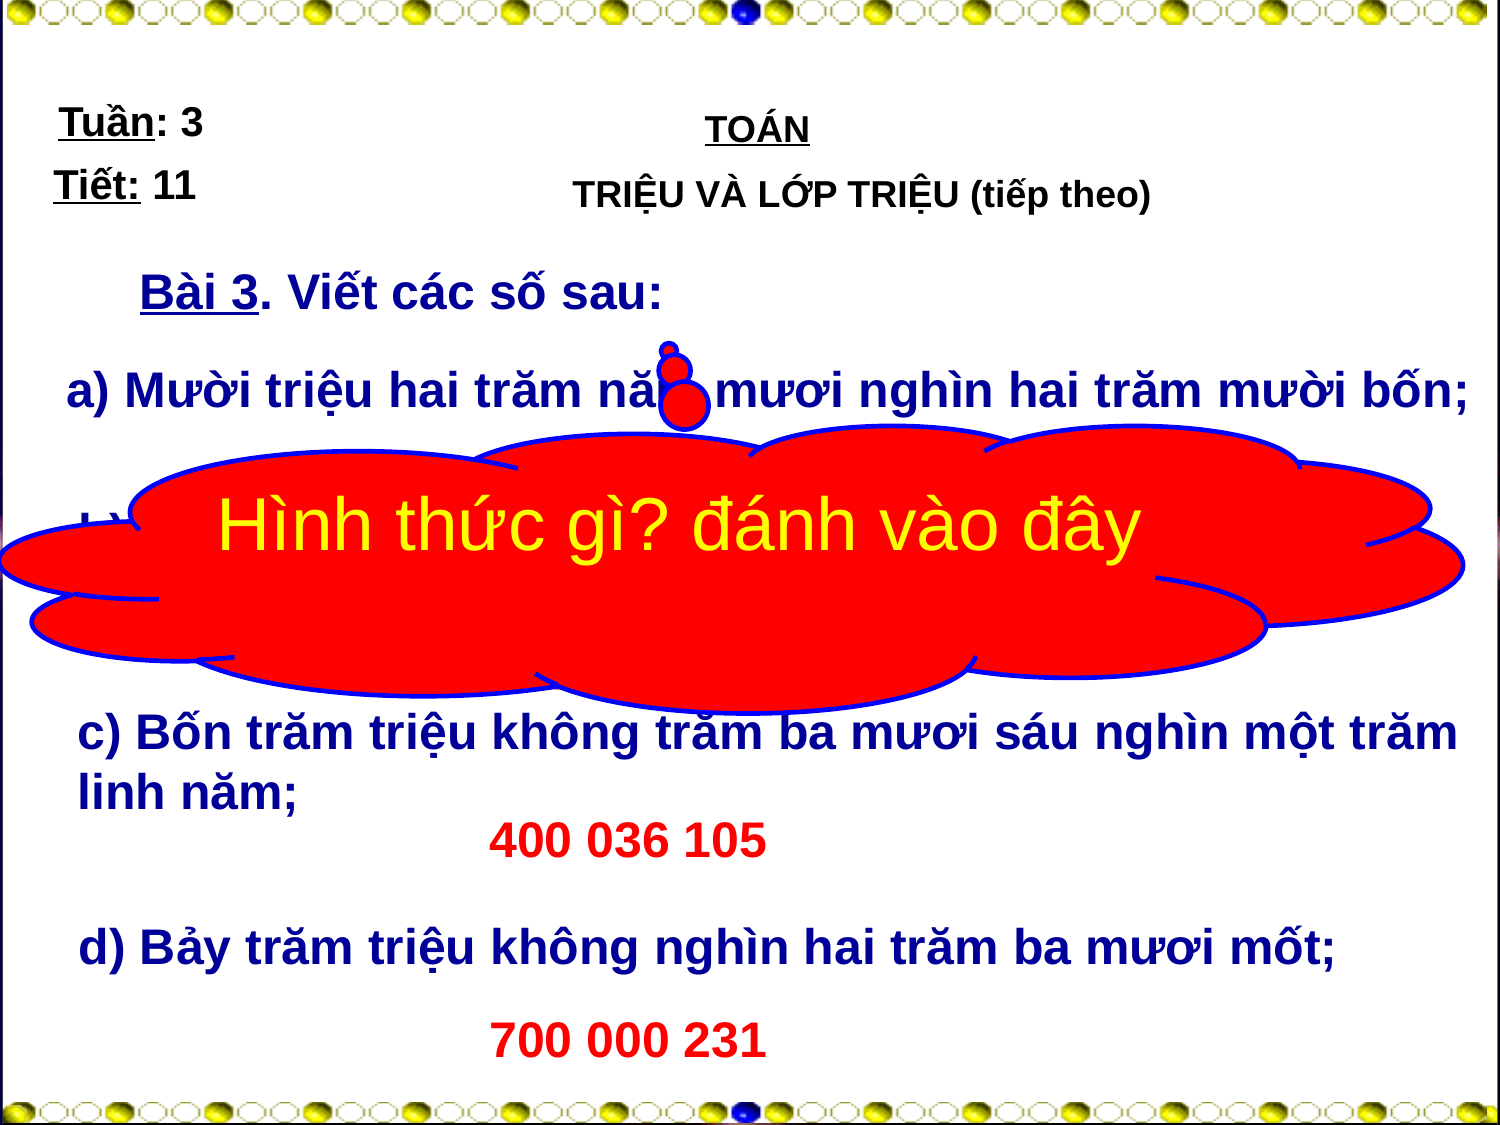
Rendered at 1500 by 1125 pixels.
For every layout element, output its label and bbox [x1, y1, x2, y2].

text_box [0, 0, 1500, 1125]
